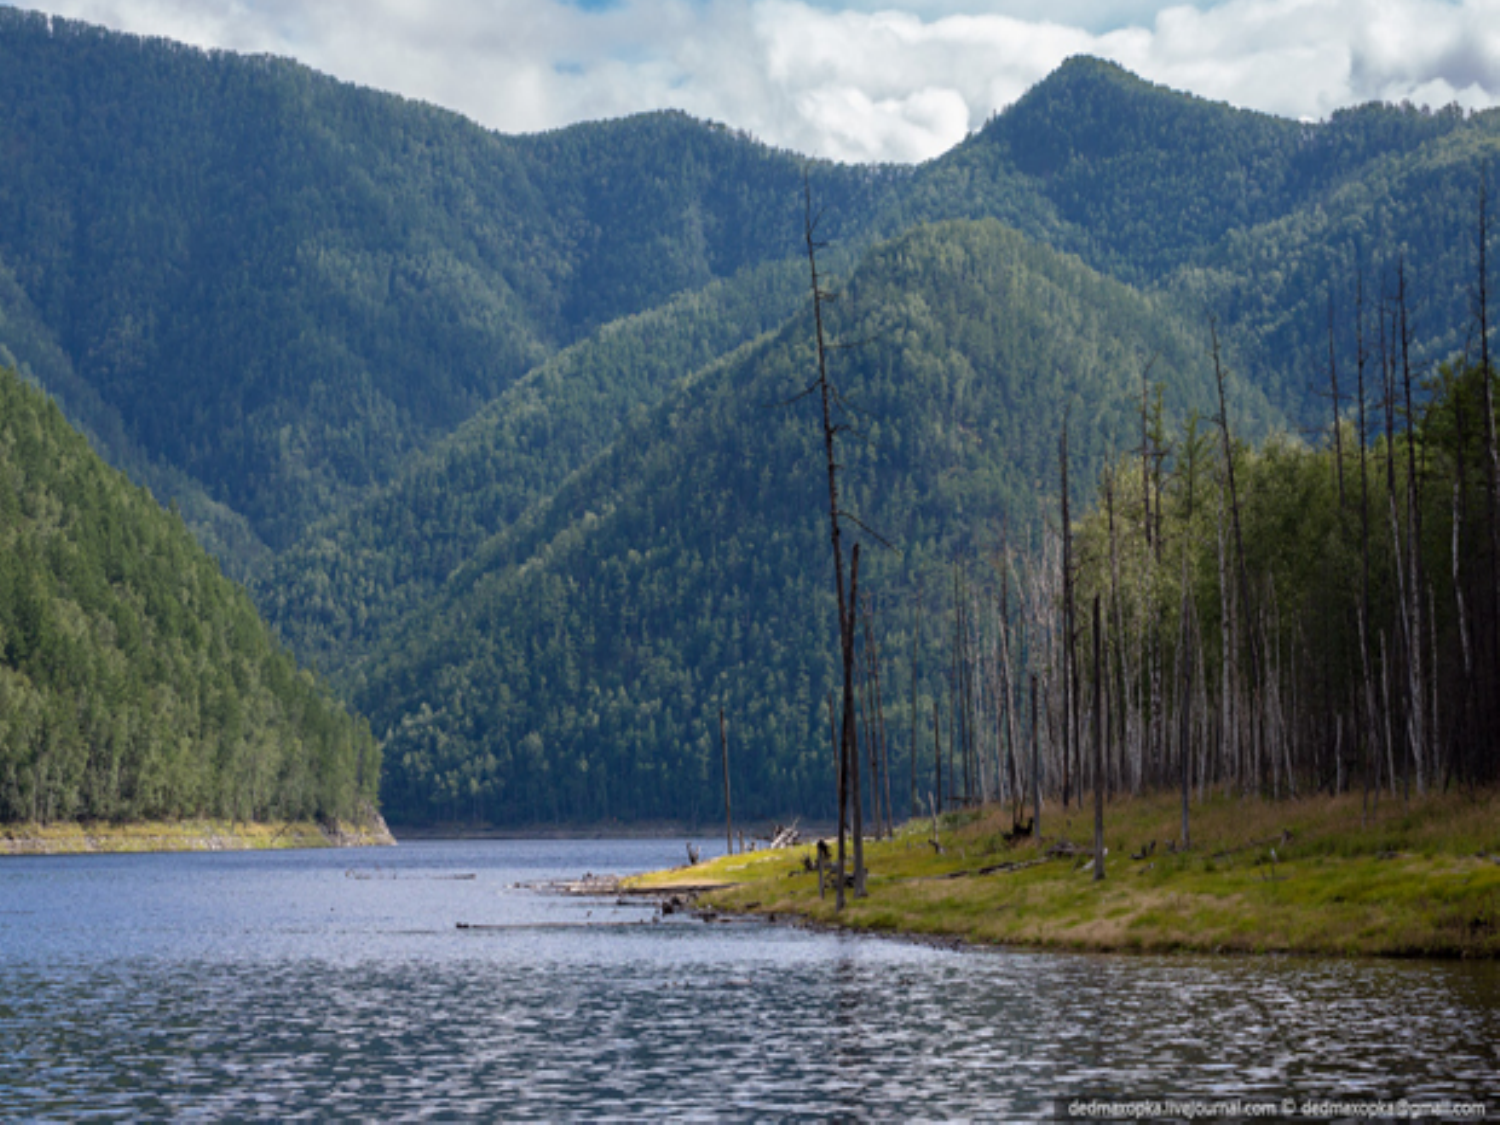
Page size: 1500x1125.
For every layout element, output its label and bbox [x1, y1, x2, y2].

list [0, 0, 1500, 1125]
